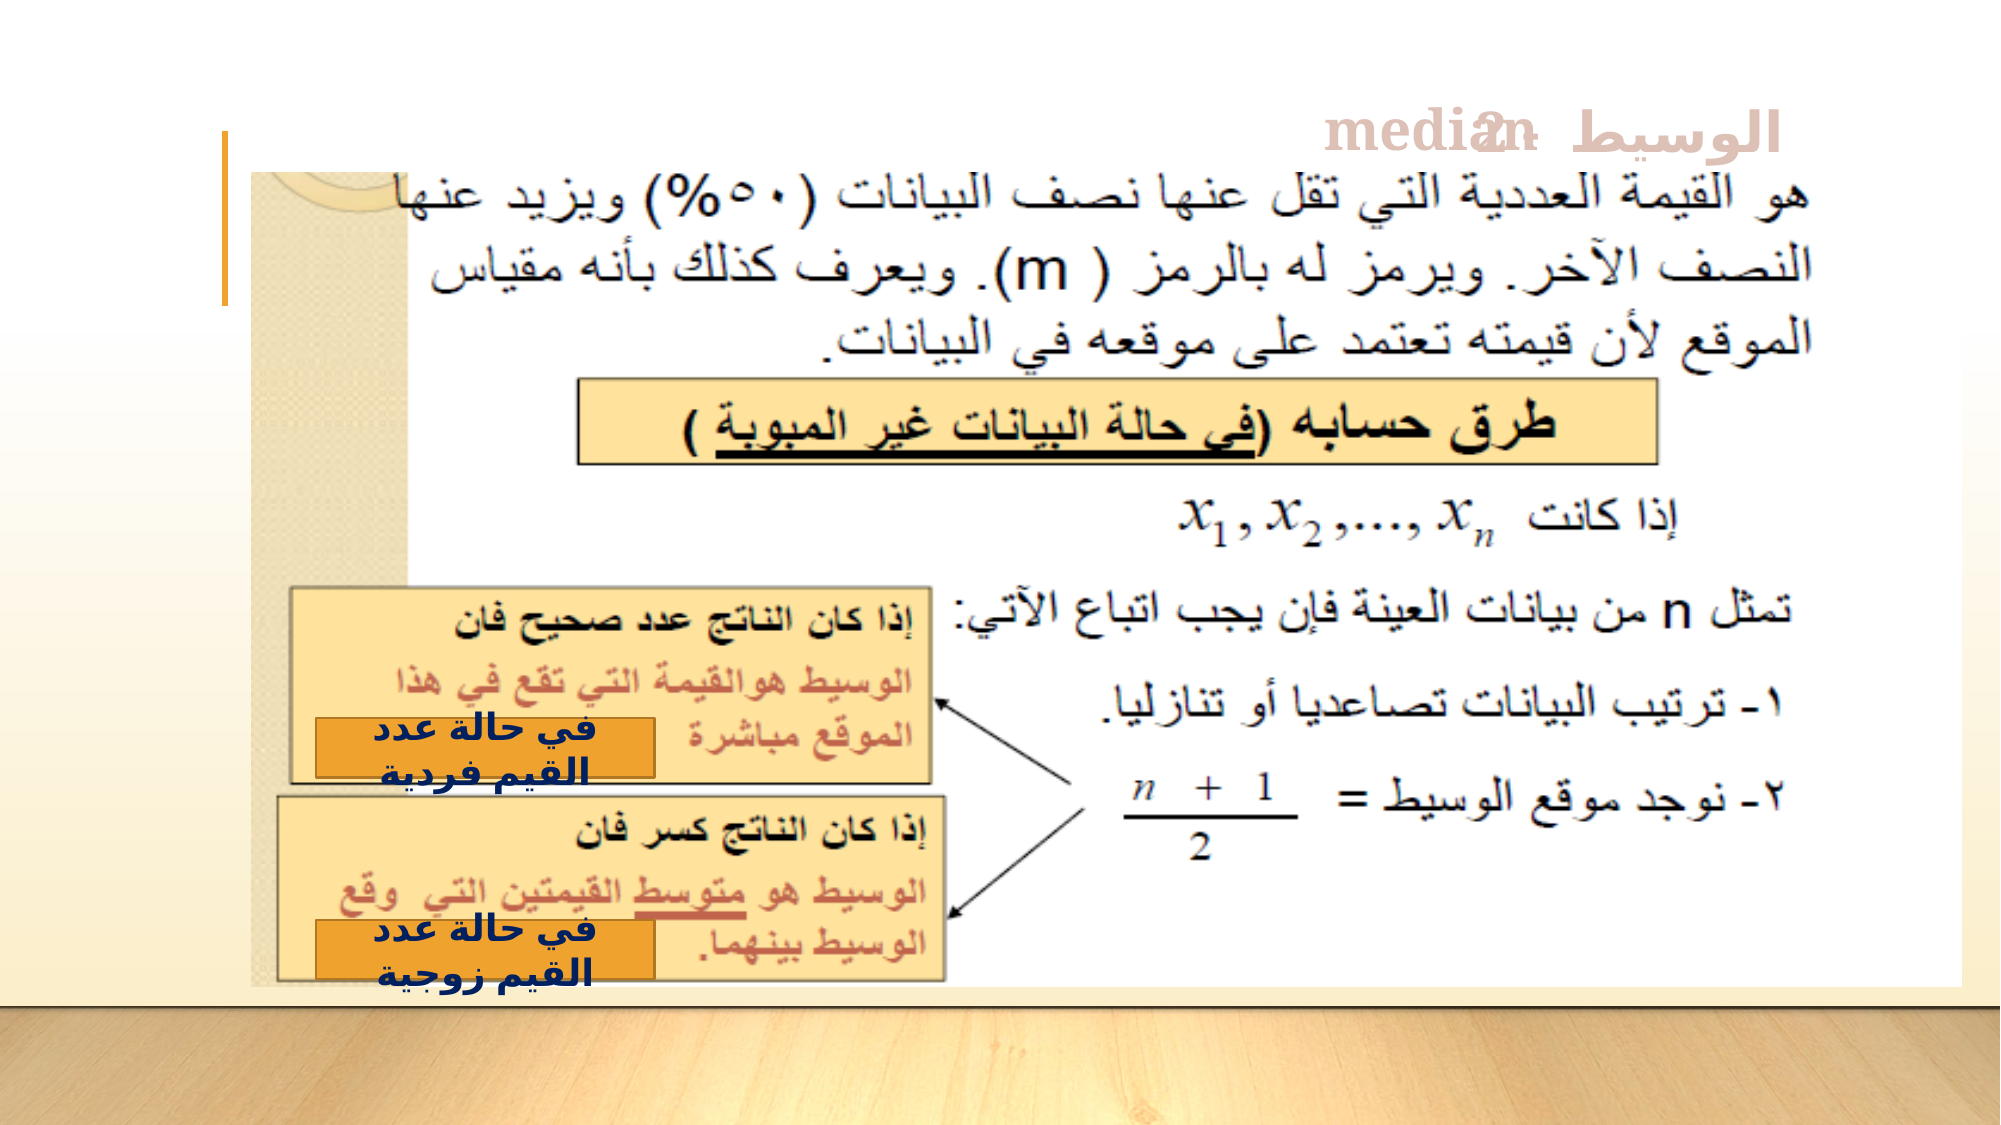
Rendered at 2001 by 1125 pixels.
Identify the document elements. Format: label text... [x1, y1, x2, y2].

title 2 - الوسيط [251, 0, 1814, 171]
picture [0, 1006, 2000, 1125]
text_box median [1306, 85, 1558, 171]
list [251, 171, 1962, 987]
